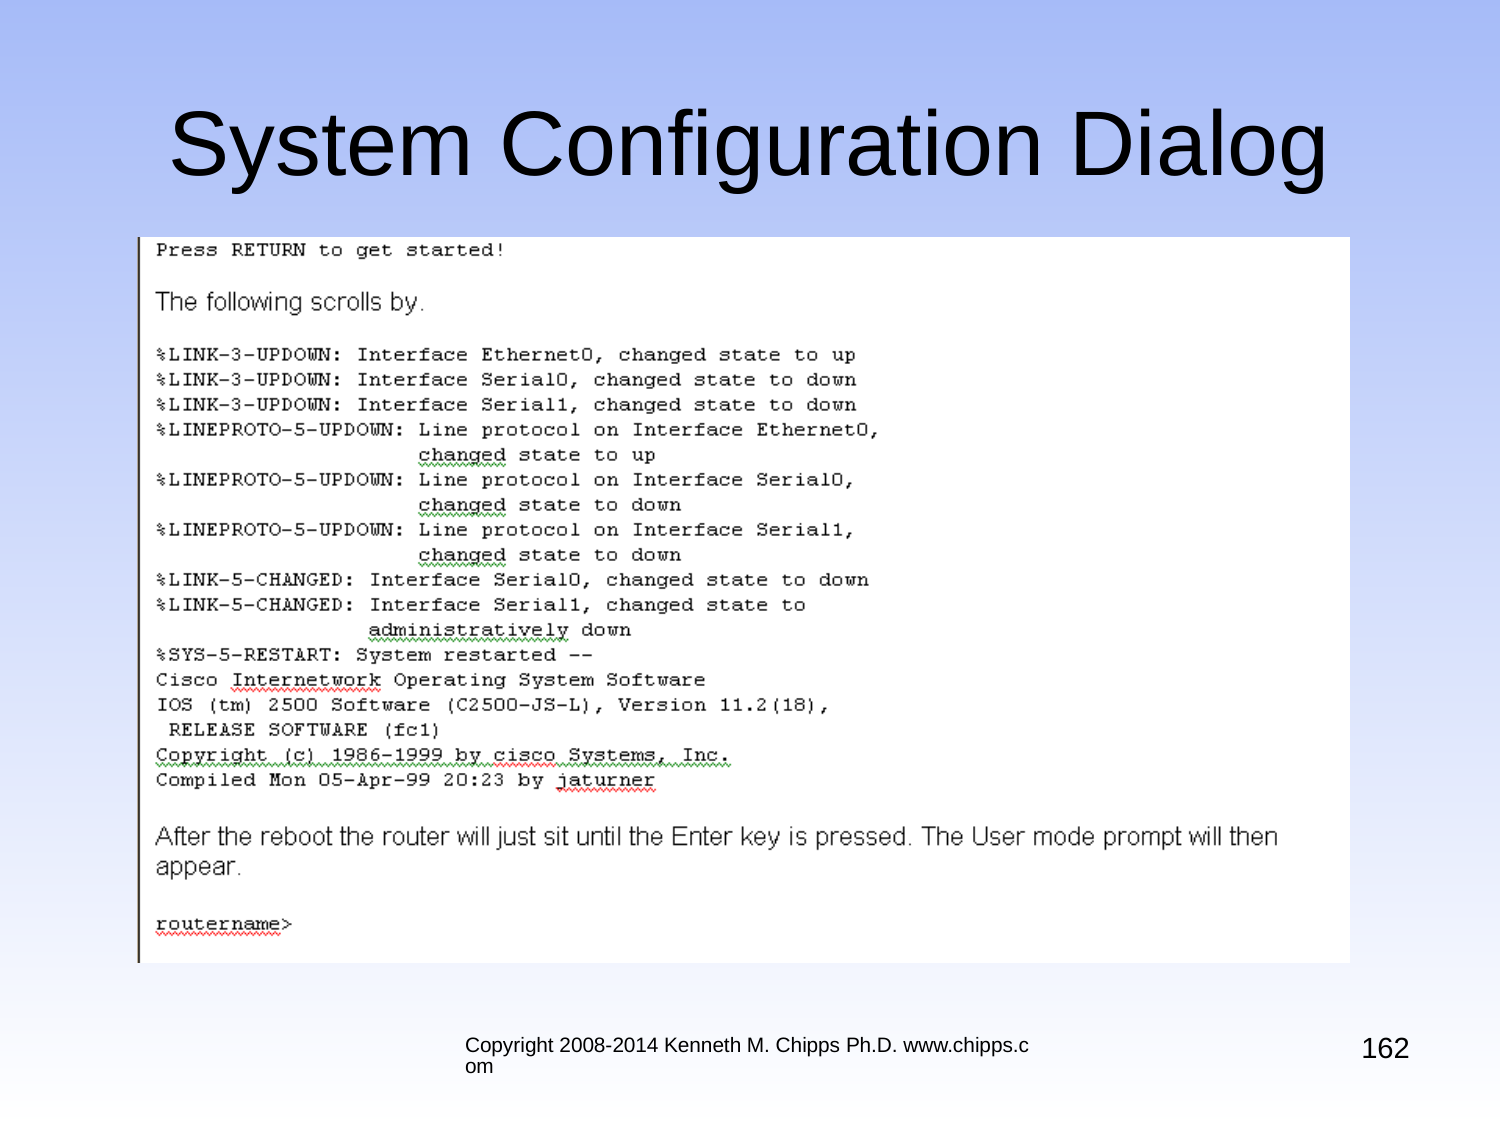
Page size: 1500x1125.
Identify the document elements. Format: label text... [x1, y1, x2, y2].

picture [137, 237, 1351, 963]
footer Copyright 2008-2014 Kenneth M. Chipps Ph.D. www.chipps.com [449, 1024, 1051, 1103]
slide_number 135 [0, 114, 74, 118]
slide_number 135 [1426, 114, 1500, 118]
title System Configuration Dialog [74, 44, 1426, 233]
slide_number 162 [1074, 1021, 1426, 1101]
